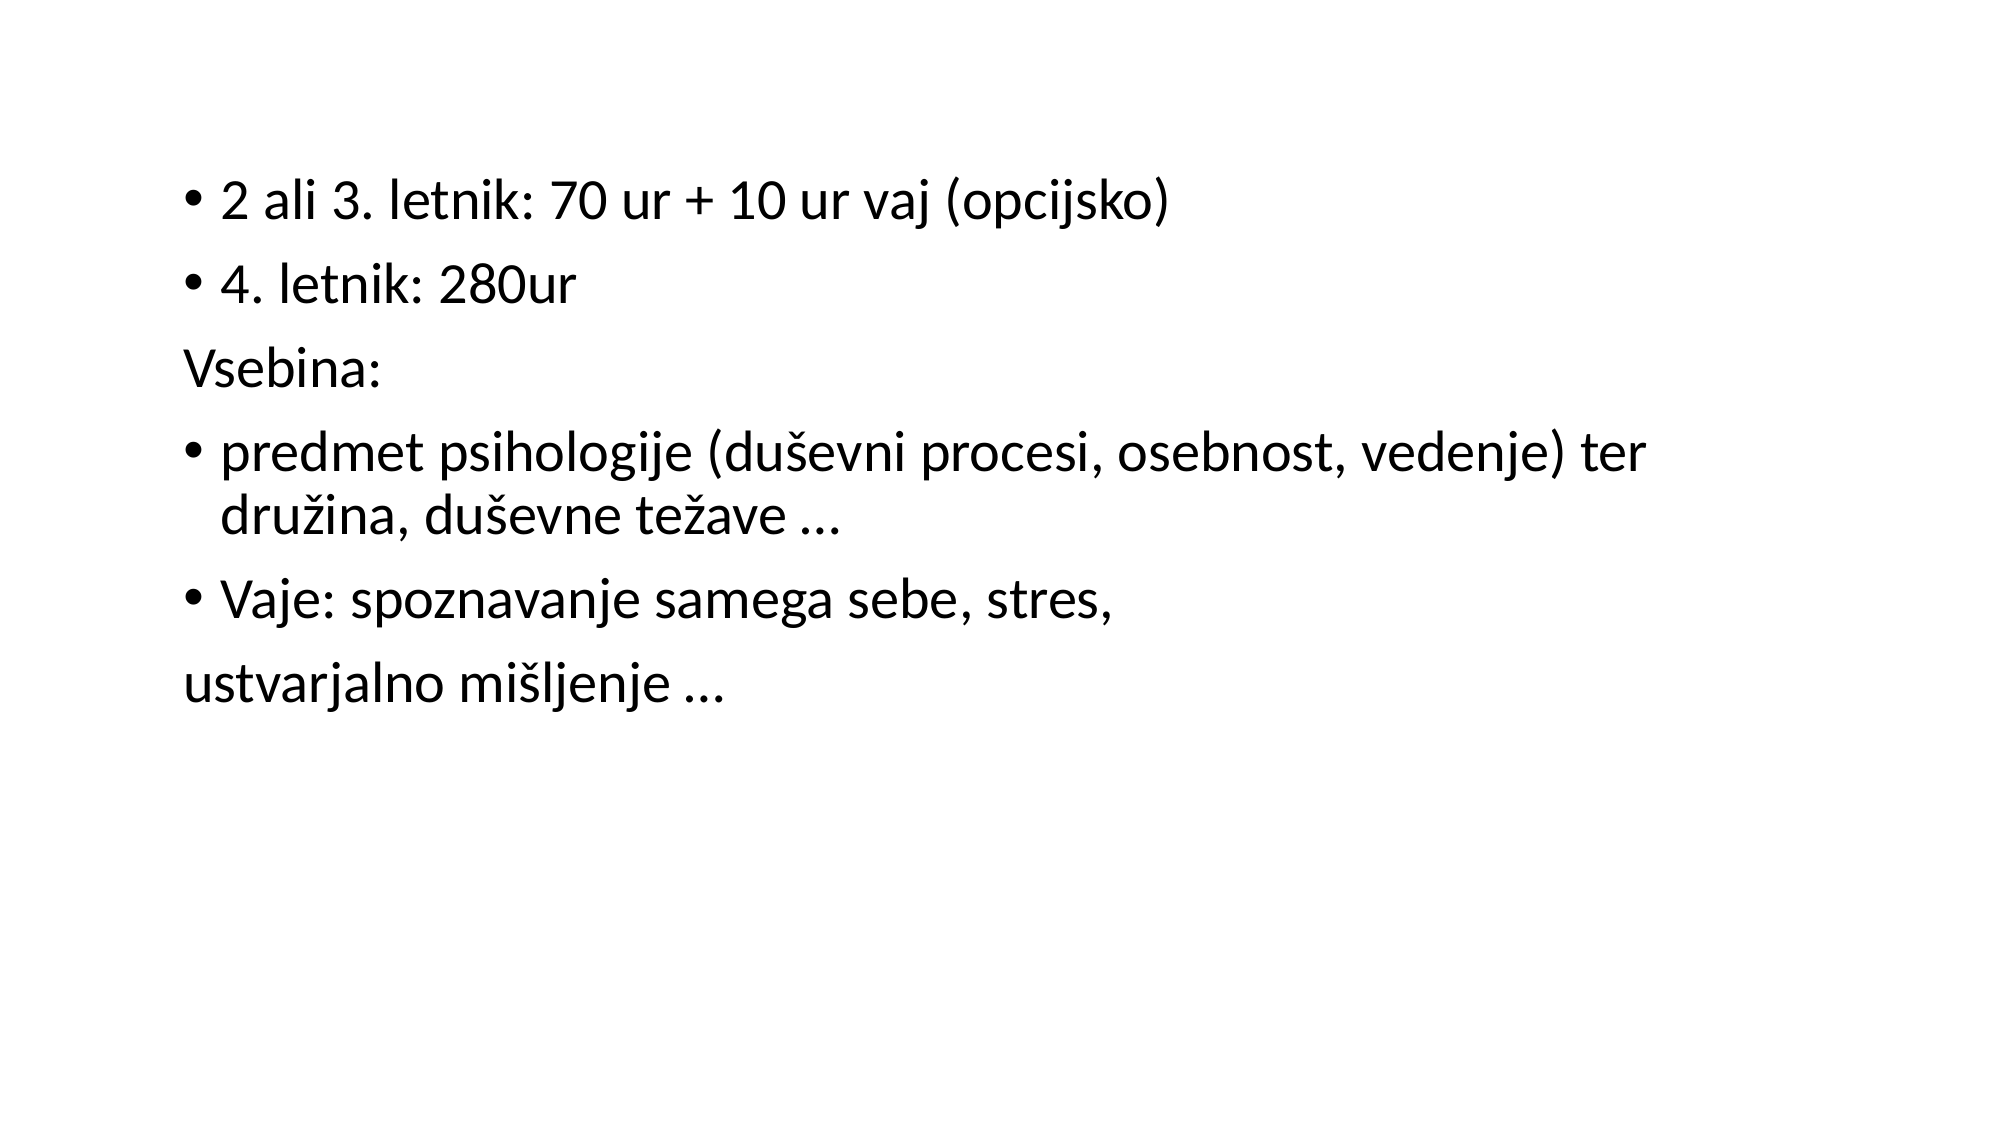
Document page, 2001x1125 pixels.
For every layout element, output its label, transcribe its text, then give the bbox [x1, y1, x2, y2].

list 2 ali 3. letnik: 70 ur + 10 ur vaj (opcijsko) 4. letnik: 280ur Vsebina: predmet psihologije (duševni procesi, osebnost, vedenje) ter družina, duševne težave … Vaje: spoznavanje samega sebe, stres, ustvarjalno mišljenje … [168, 162, 1763, 1035]
